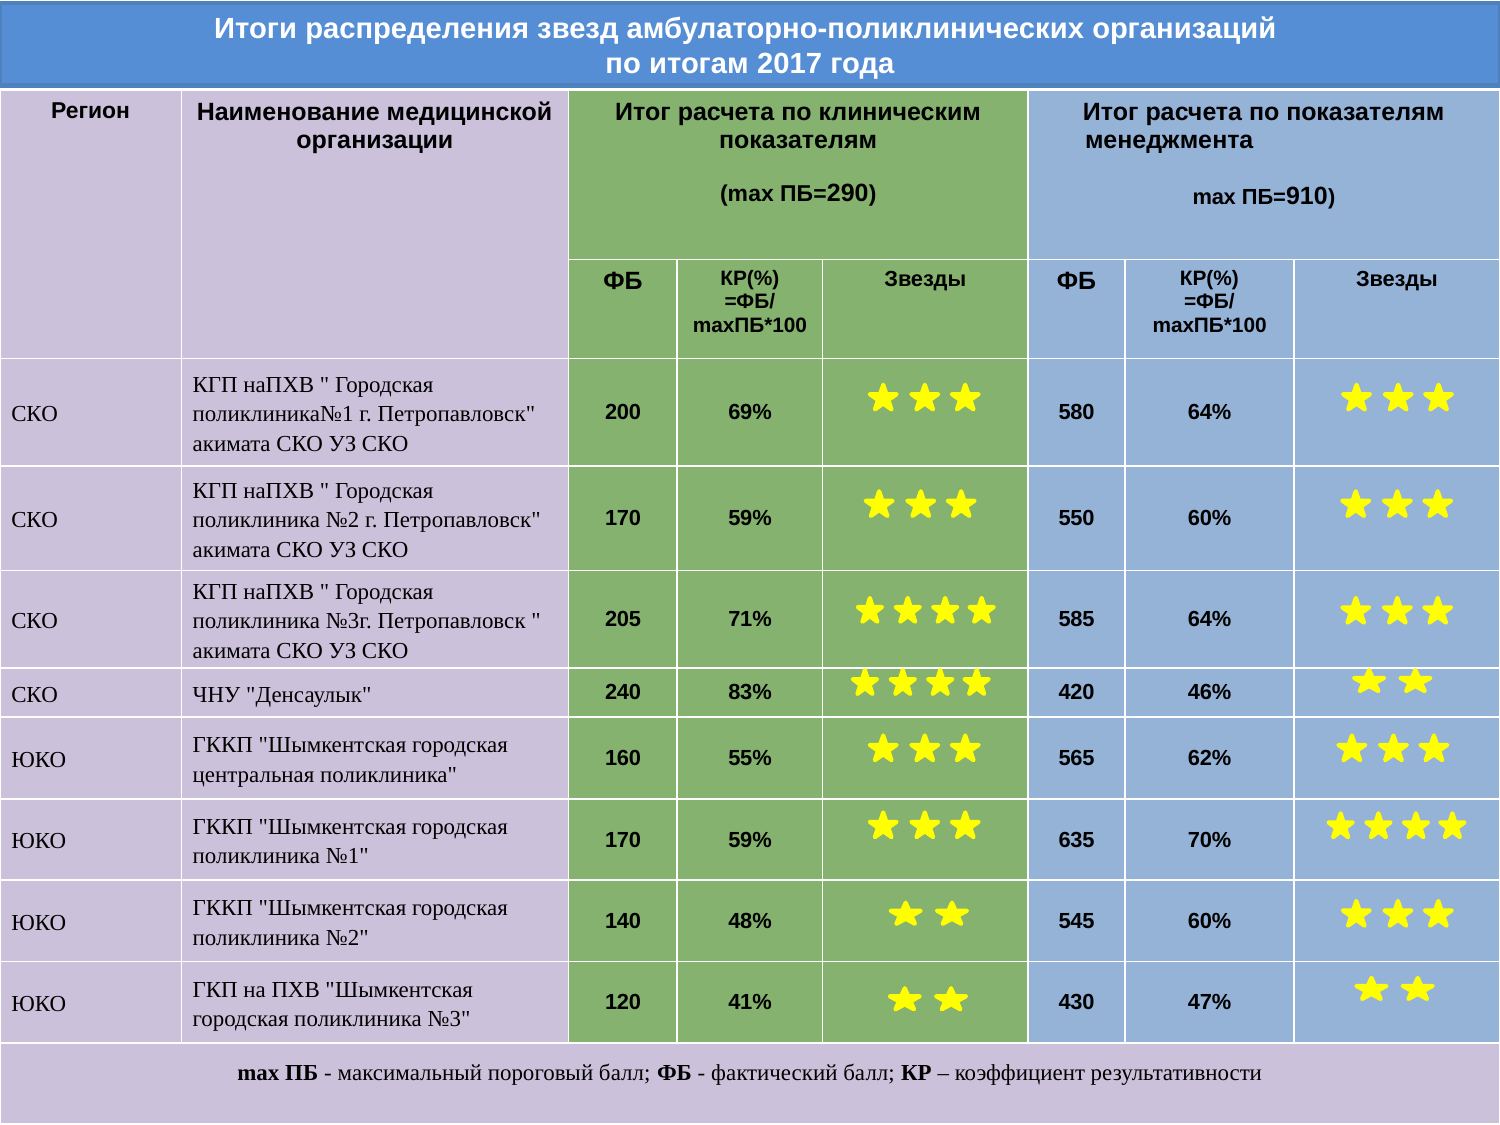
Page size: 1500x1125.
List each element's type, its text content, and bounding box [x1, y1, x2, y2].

table_cell 41% [678, 962, 822, 1042]
table_cell Звезды [1295, 260, 1499, 358]
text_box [1342, 384, 1453, 410]
table_cell 585 [1029, 571, 1124, 667]
table_cell 59% [678, 800, 822, 879]
table_cell ЮКО [1, 800, 181, 879]
table_cell [1295, 669, 1499, 716]
table_cell КГП наПХВ " Городская поликлиника №2 г. Петропавловск" акимата СКО УЗ СКО [182, 467, 568, 570]
table_cell ГККП "Шымкентская городская поликлиника №1" [182, 800, 568, 879]
table_cell ФБ [1029, 260, 1124, 358]
table_cell [823, 571, 1027, 667]
table_cell ГККП "Шымкентская городская поликлиника №2" [182, 881, 568, 961]
table_cell КР(%) =ФБ/mахПБ*100 [678, 260, 822, 358]
table_cell 47% [1126, 962, 1293, 1042]
table_cell 55% [678, 718, 822, 798]
table_cell 420 [1029, 669, 1124, 716]
table_cell 83% [678, 669, 822, 716]
table_cell 120 [569, 962, 676, 1042]
table_cell СКО [1, 669, 181, 716]
table_cell 70% [1126, 800, 1293, 879]
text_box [1338, 735, 1448, 761]
table_cell [1295, 571, 1499, 667]
table_cell 48% [678, 881, 822, 961]
table_cell ФБ [569, 260, 676, 358]
table_cell [1295, 962, 1499, 1042]
table_cell ЮКО [1, 718, 181, 798]
table_cell КГП наПХВ " Городская поликлиника№1 г. Петропавловск" акимата СКО УЗ СКО [182, 359, 568, 465]
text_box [857, 597, 994, 623]
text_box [1342, 597, 1452, 623]
table_cell mах ПБ - максимальный пороговый балл; ФБ - фактический балл; КР – коэффициент результативности [1, 1044, 1499, 1123]
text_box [865, 491, 975, 517]
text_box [1356, 977, 1434, 1000]
table_cell [823, 467, 1027, 570]
table_cell [823, 718, 1027, 798]
table_cell КР(%) =ФБ/mахПБ*100 [1126, 260, 1293, 358]
table_cell 430 [1029, 962, 1124, 1042]
table_header Итог расчета по показателям менеджмента mах ПБ=910) [1029, 91, 1499, 259]
table_cell 59% [678, 467, 822, 570]
table_cell 200 [569, 359, 676, 465]
table_cell [1295, 718, 1499, 798]
table_cell [823, 881, 1027, 961]
table_cell [1295, 800, 1499, 879]
table_cell КГП наПХВ " Городская поликлиника №3г. Петропавловск " акимата СКО УЗ СКО [182, 571, 568, 667]
table_cell 140 [569, 881, 676, 961]
table_header Регион [1, 91, 181, 358]
table_cell [823, 800, 1027, 879]
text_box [890, 902, 968, 925]
table_cell 580 [1029, 359, 1124, 465]
table_cell Звезды [823, 260, 1027, 358]
table_cell 62% [1126, 718, 1293, 798]
table_cell [823, 962, 1027, 1042]
table_cell ЮКО [1, 962, 181, 1042]
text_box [1342, 491, 1452, 517]
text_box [869, 735, 979, 761]
table_cell [1295, 467, 1499, 570]
table_cell 240 [569, 669, 676, 716]
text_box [869, 812, 979, 838]
table_cell ЧНУ "Денсаулык" [182, 669, 568, 716]
table_cell 170 [569, 467, 676, 570]
table_cell 60% [1126, 881, 1293, 961]
table_cell СКО [1, 571, 181, 667]
table_cell 69% [678, 359, 822, 465]
table_cell 205 [569, 571, 676, 667]
table_cell ЮКО [1, 881, 181, 961]
table_cell 64% [1126, 359, 1293, 465]
table_cell 565 [1029, 718, 1124, 798]
table_cell 635 [1029, 800, 1124, 879]
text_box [869, 384, 979, 410]
table_cell 160 [569, 718, 676, 798]
table_cell СКО [1, 359, 181, 465]
table_cell ГККП "Шымкентская городская центральная поликлиника" [182, 718, 568, 798]
table_cell СКО [1, 467, 181, 570]
table_cell 71% [678, 571, 822, 667]
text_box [1328, 813, 1465, 838]
table_cell [823, 359, 1027, 465]
table_cell [1295, 881, 1499, 961]
table_cell 64% [1126, 571, 1293, 667]
table_header Итог расчета по клиническим показателям (mах ПБ=290) [569, 91, 1027, 259]
table_cell [823, 669, 1027, 716]
table_cell 46% [1126, 669, 1293, 716]
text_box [852, 669, 990, 695]
table_cell [1295, 359, 1499, 465]
table_cell 170 [569, 800, 676, 879]
table_cell 550 [1029, 467, 1124, 570]
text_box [889, 987, 967, 1010]
table_header Наименование медицинской организации [182, 91, 568, 358]
table_cell 60% [1126, 467, 1293, 570]
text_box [1342, 900, 1453, 926]
title Итоги распределения звезд амбулаторно-поликлинических организаций по итогам 2017 года [0, 1, 1500, 88]
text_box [1353, 669, 1431, 692]
table_cell 545 [1029, 881, 1124, 961]
table_cell ГКП на ПХВ "Шымкентская городская поликлиника №3" [182, 962, 568, 1042]
